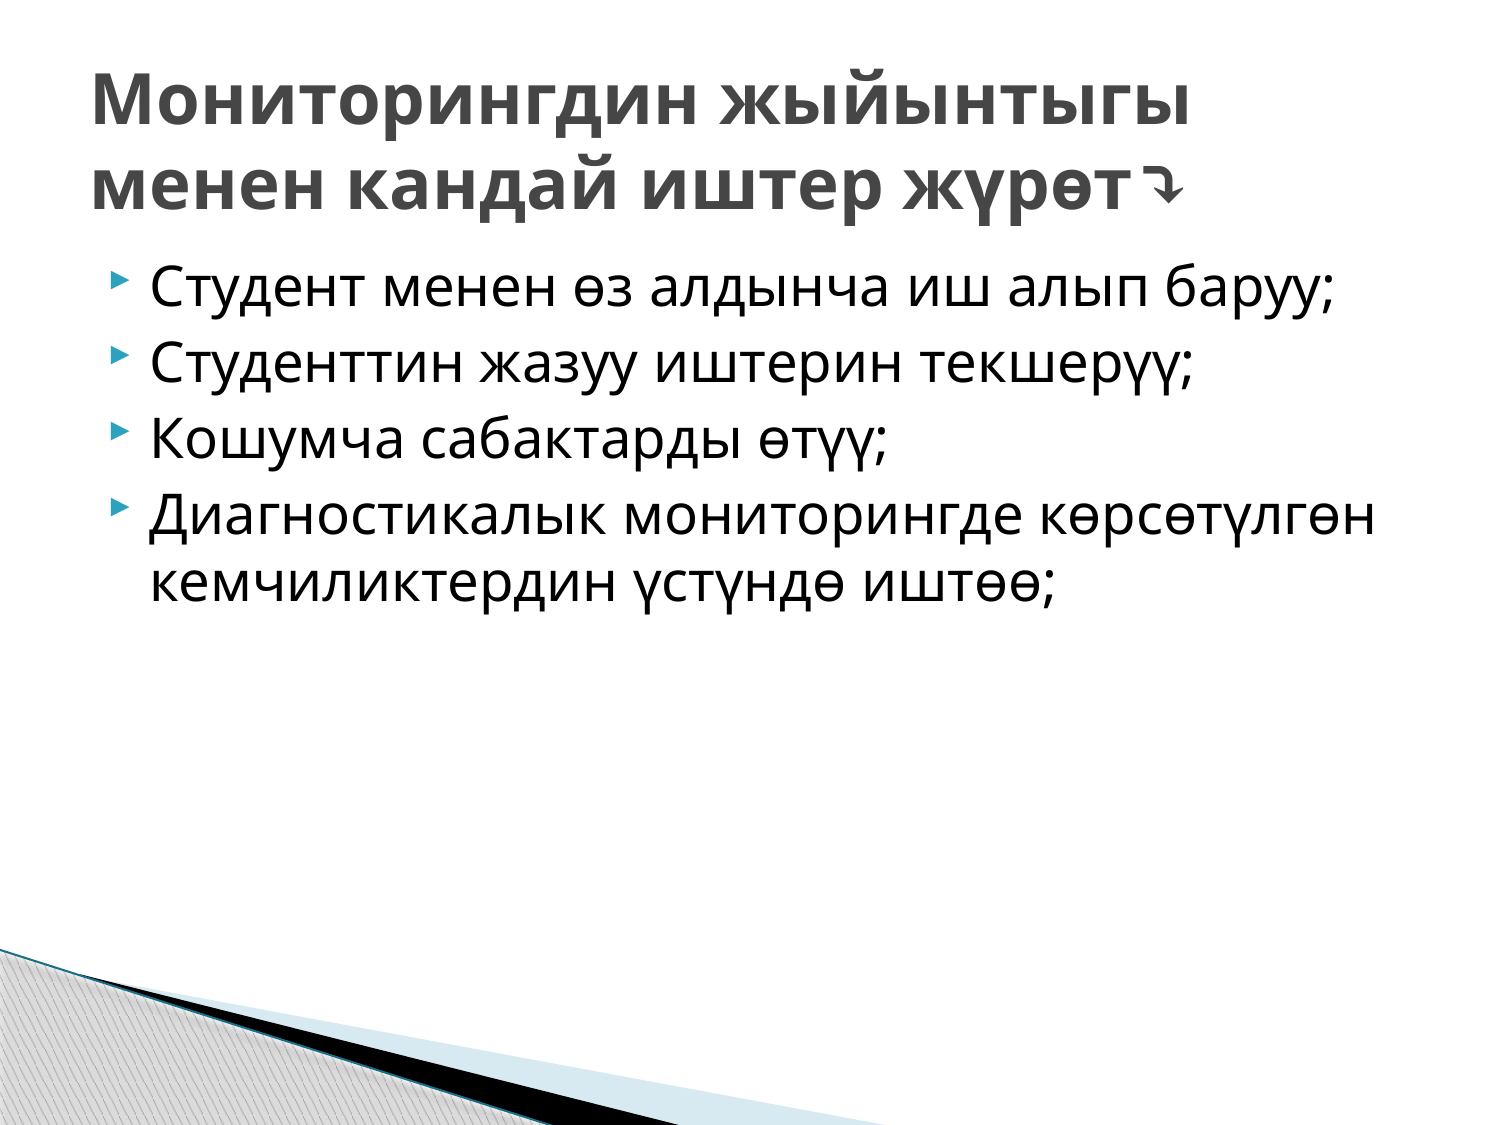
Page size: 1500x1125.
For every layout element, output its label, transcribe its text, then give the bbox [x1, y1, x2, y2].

list Студент менен өз алдынча иш алып баруу; Студенттин жазуу иштерин текшерүү; Кошумча сабактарды өтүү; Диагностикалык мониторингде көрсөтүлгөн кемчиликтердин үстүндө иштөө; [75, 243, 1425, 986]
title Мониторингдин жыйынтыгы менен кандай иштер жүрөт⤵️ [75, 45, 1425, 233]
